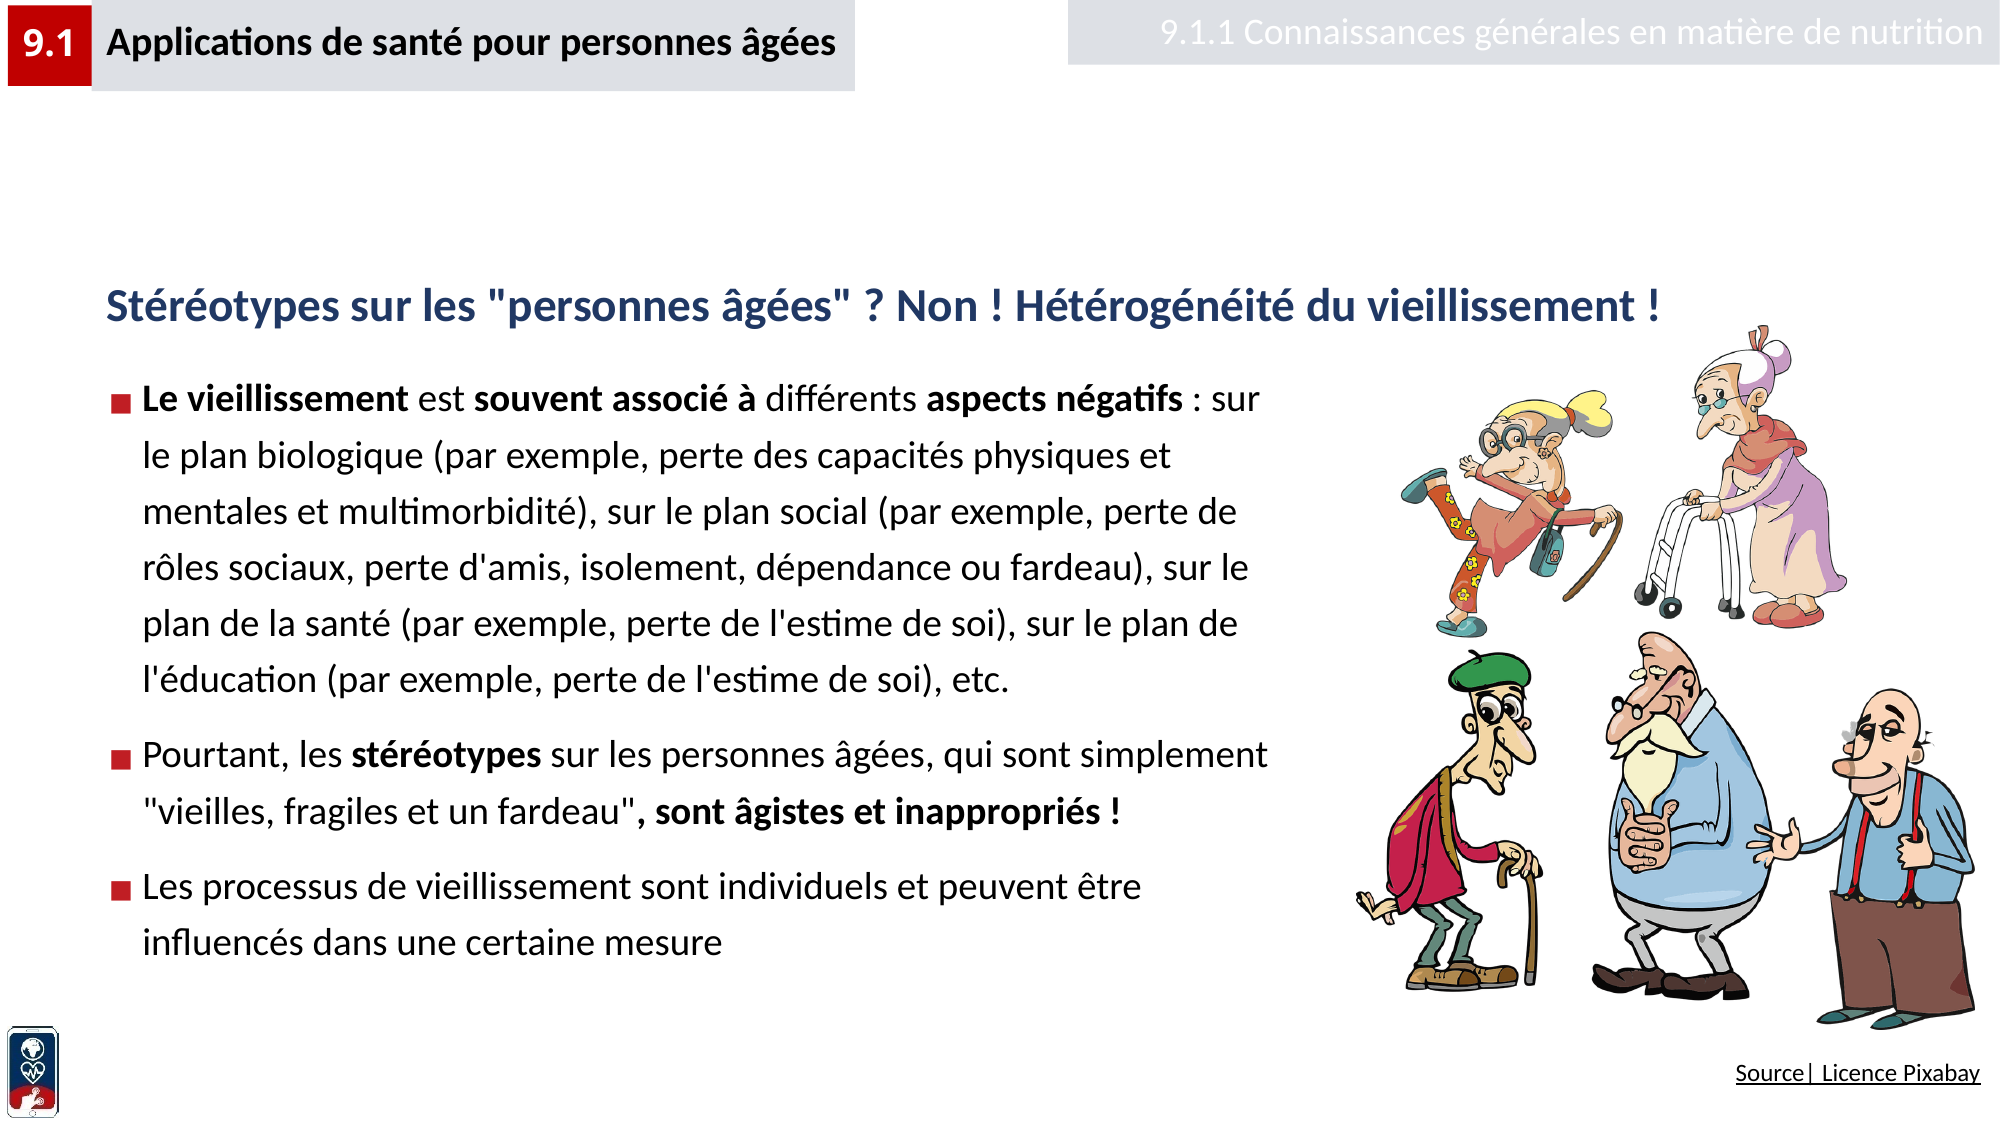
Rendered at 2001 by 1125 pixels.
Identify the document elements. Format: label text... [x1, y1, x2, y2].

picture [1356, 325, 1975, 1030]
picture [7, 1026, 59, 1118]
list Le vieillissement est souvent associé à différents aspects négatifs : sur le plan biologique (par exemple, perte des capacités physiques et mentales et multimorbidité), sur le plan social (par exemple, perte de rôles sociaux, perte d'amis, isolement, dépendance ou fardeau), sur le plan de la santé (par exemple, perte de l'estime de soi), sur le plan de l'éducation (par exemple, perte de l'estime de soi), etc. Pourtant, les stéréotypes sur les personnes âgées, qui sont simplement "vieilles, fragiles et un fardeau", sont âgistes et inappropriés ! Les processus de vieillissement sont individuels et peuvent être influencés dans une certaine mesure [92, 356, 1302, 1049]
text_box Applications de santé pour personnes âgées [91, 0, 855, 92]
text_box 9.1.1 Connaissances générales en matière de nutrition [1068, 0, 2000, 65]
text_box [7, 80, 91, 86]
title Stéréotypes sur les "personnes âgées" ? Non ! Hétérogénéité du vieillissement ! [91, 256, 1906, 357]
text_box [7, 5, 91, 11]
text_box 9.1 [7, 11, 93, 80]
text_box Source| Licence Pixabay [1599, 1048, 1996, 1094]
